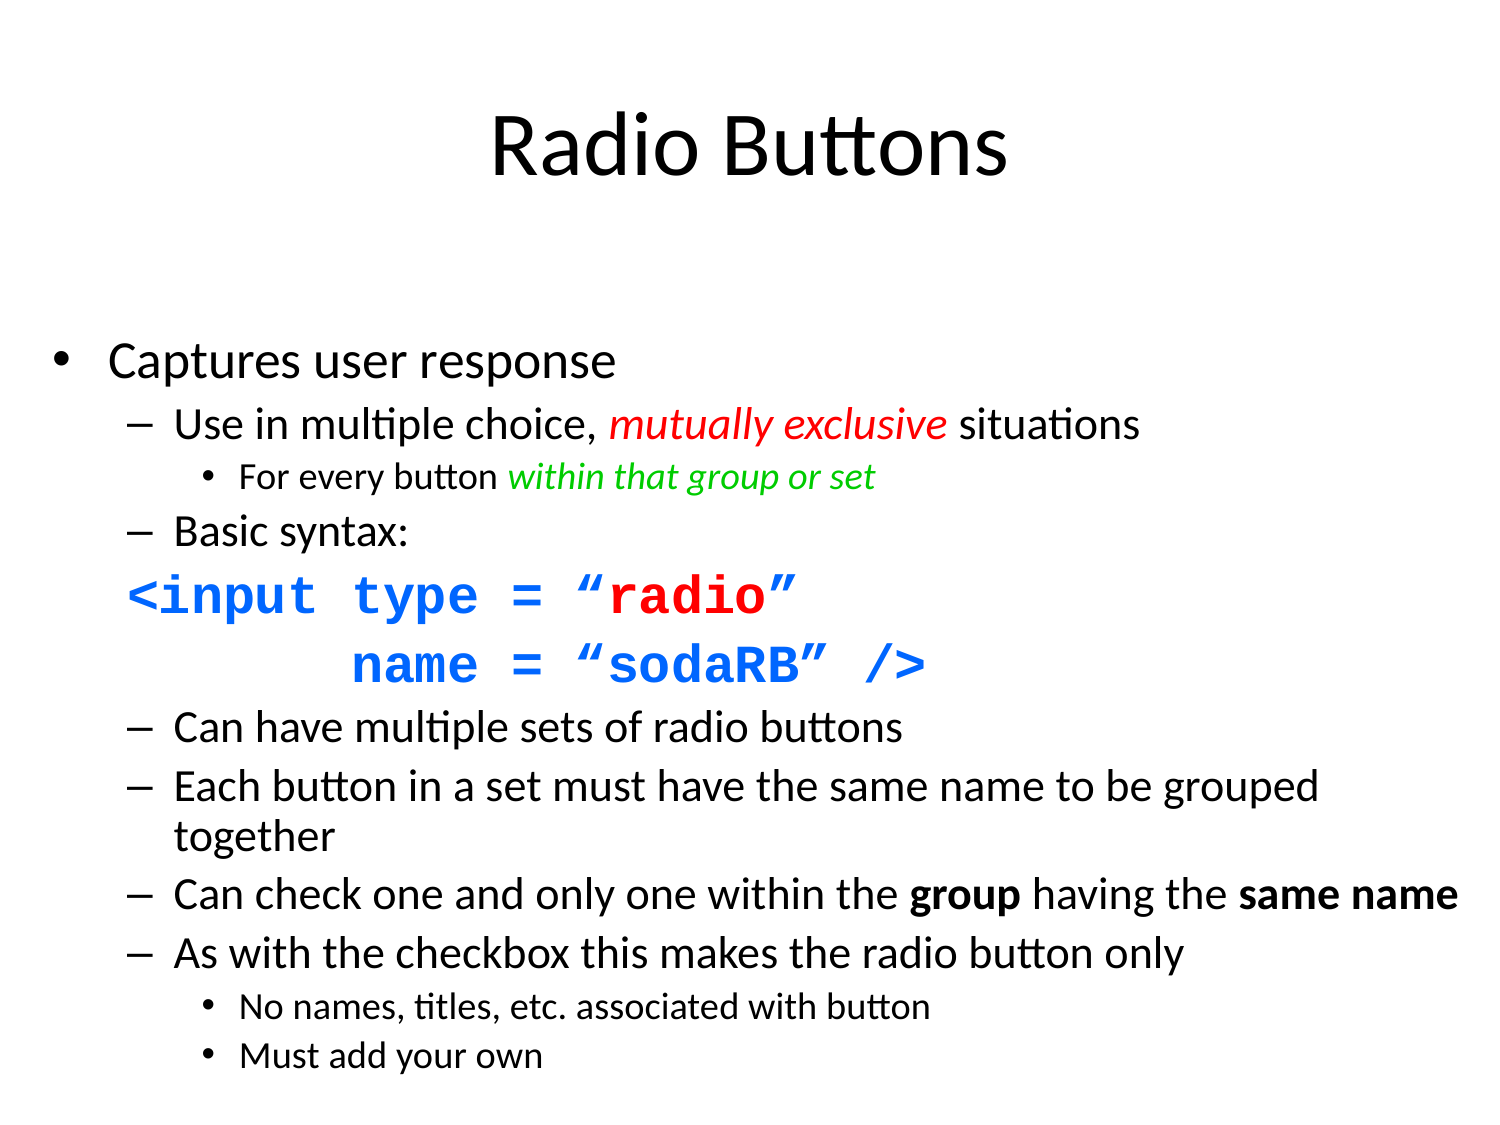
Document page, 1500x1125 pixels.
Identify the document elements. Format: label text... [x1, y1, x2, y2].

title Radio Buttons [75, 45, 1425, 233]
list Captures user response Use in multiple choice, mutually exclusive situations For every button within that group or set Basic syntax: <input type = “radio” name = “sodaRB” /> Can have multiple sets of radio buttons Each button in a set must have the same name to be grouped together Can check one and only one within the group having the same name As with the checkbox this makes the radio button only No names, titles, etc. associated with button Must add your own [37, 324, 1500, 1125]
